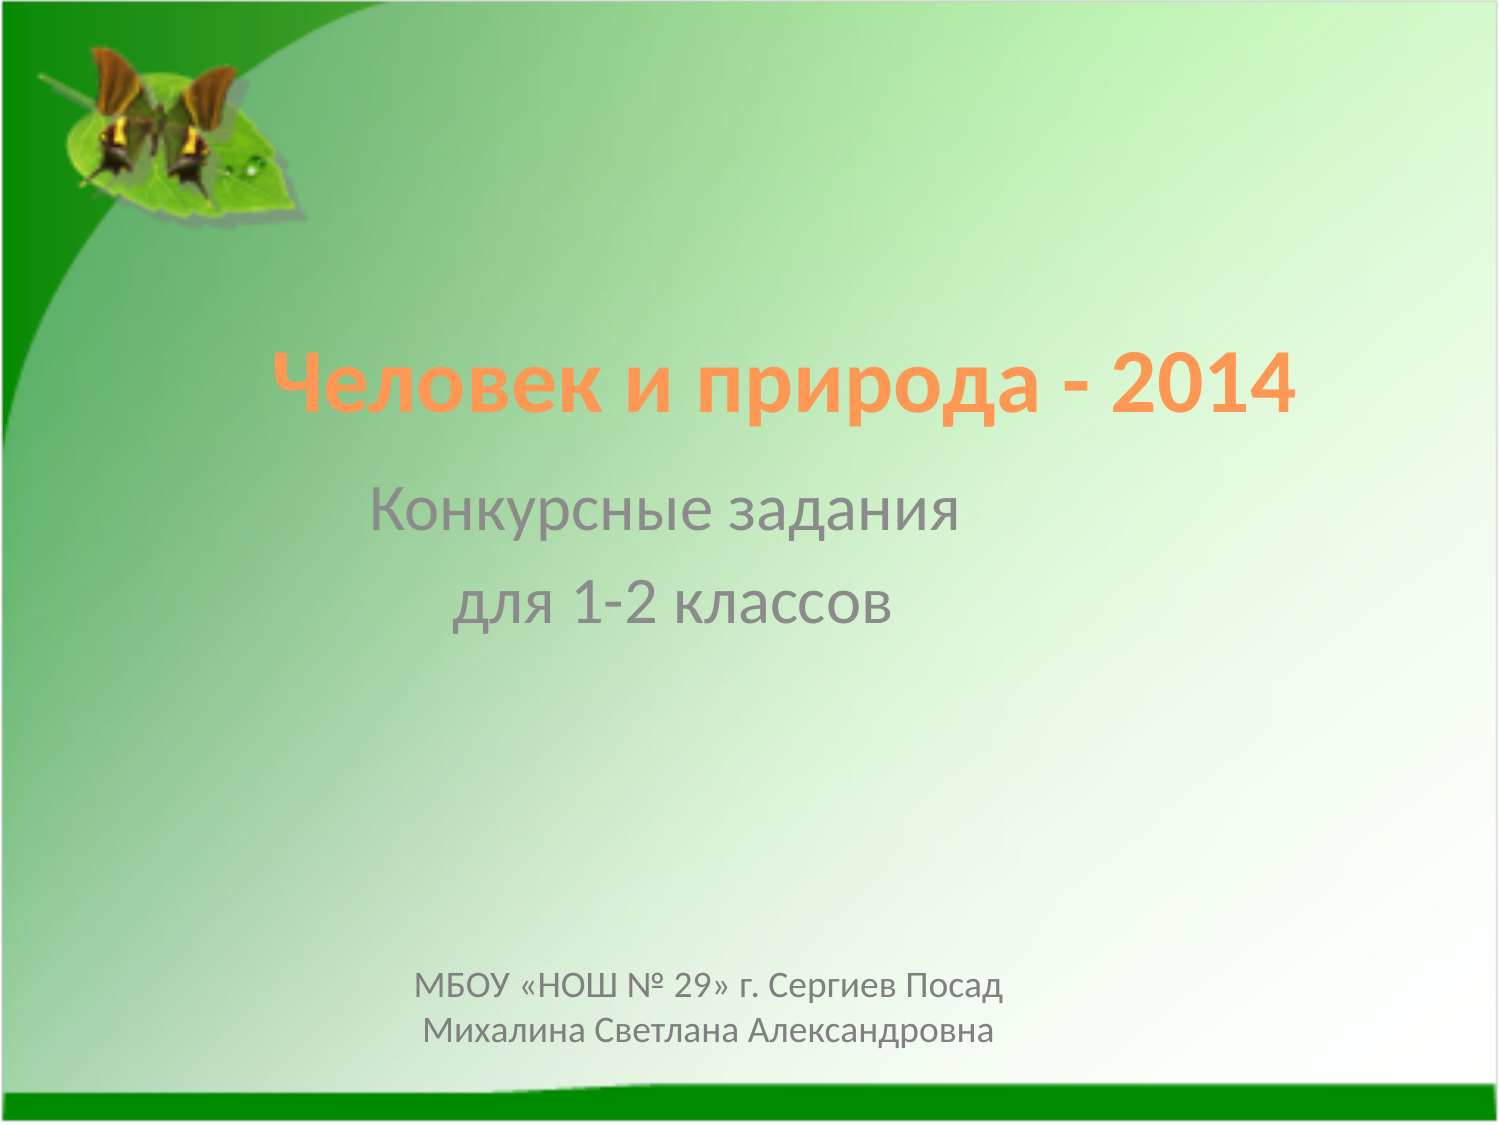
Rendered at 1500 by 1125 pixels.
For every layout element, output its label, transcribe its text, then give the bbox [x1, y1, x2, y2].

title Человек и природа - 2014 [147, 255, 1423, 497]
picture [0, 0, 1500, 1125]
subtitle Конкурсные задания для 1-2 классов [218, 456, 1128, 744]
text_box МБОУ «НОШ № 29» г. Сергиев Посад Михалина Светлана Александровна [371, 952, 1046, 1057]
